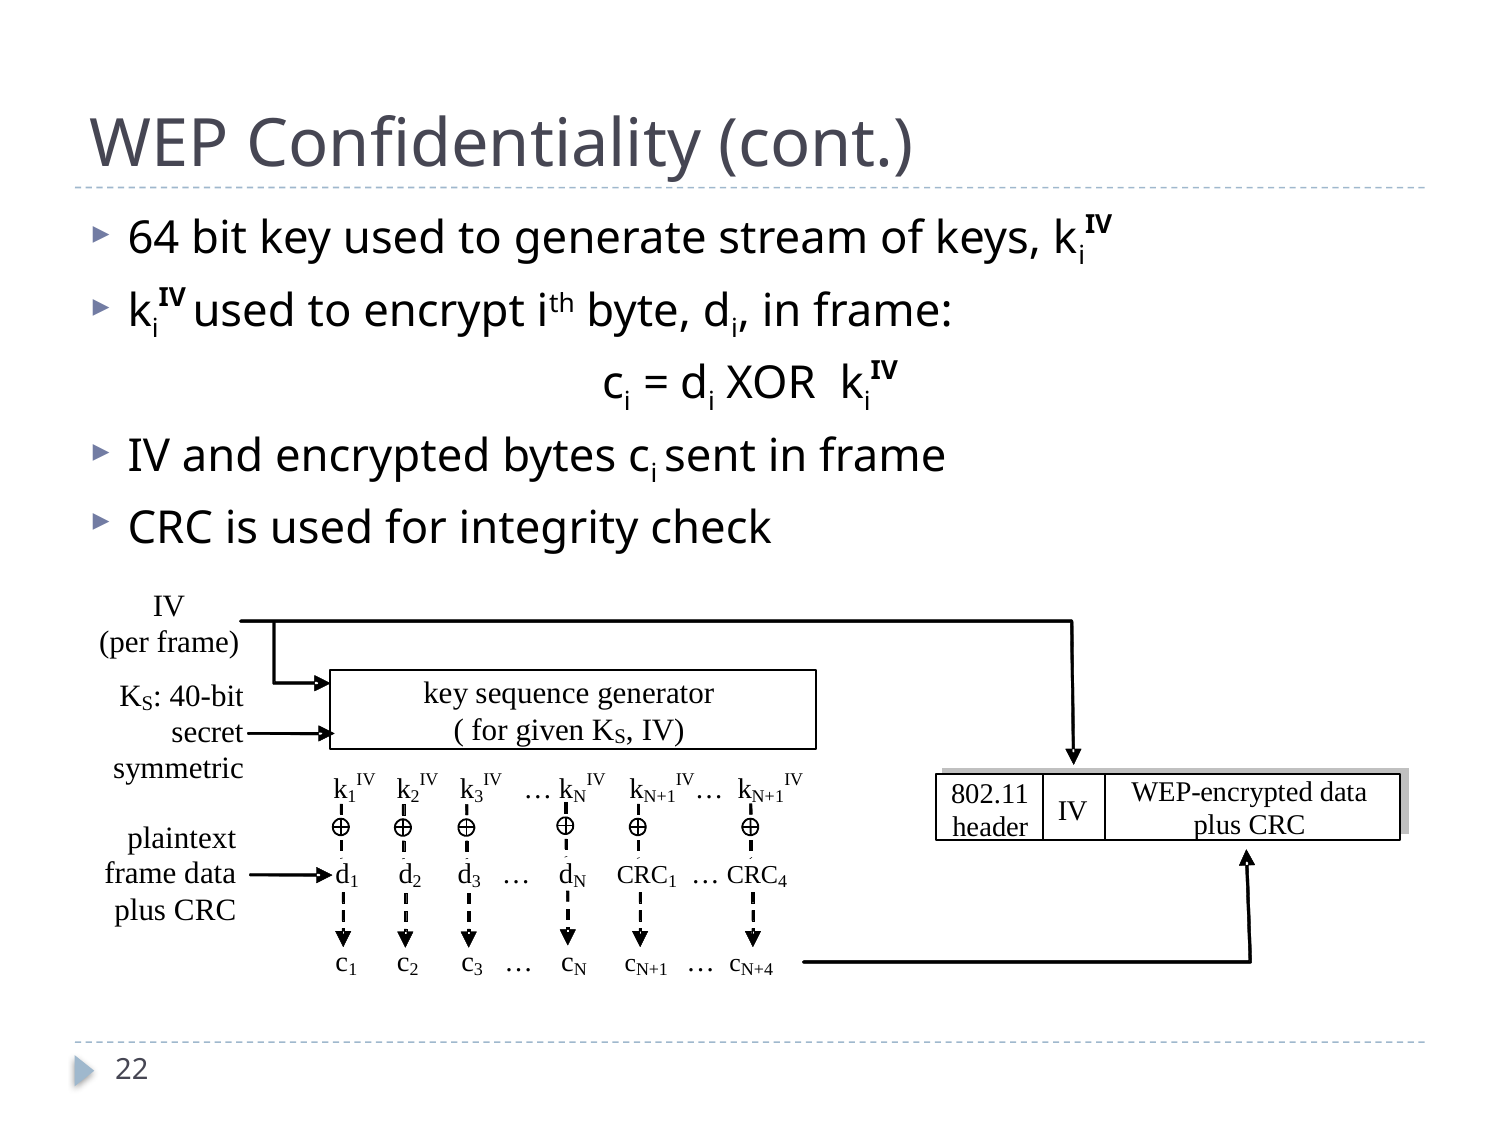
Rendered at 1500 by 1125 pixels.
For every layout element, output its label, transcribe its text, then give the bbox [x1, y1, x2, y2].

title WEP Confidentiality (cont.) [75, 24, 1425, 188]
list 64 bit key used to generate stream of keys, kiIV kiIV used to encrypt ith byte, di, in frame: ci = di XOR kiIV IV and encrypted bytes ci sent in frame CRC is used for integrity check [75, 200, 1425, 535]
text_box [62, 535, 1426, 1113]
